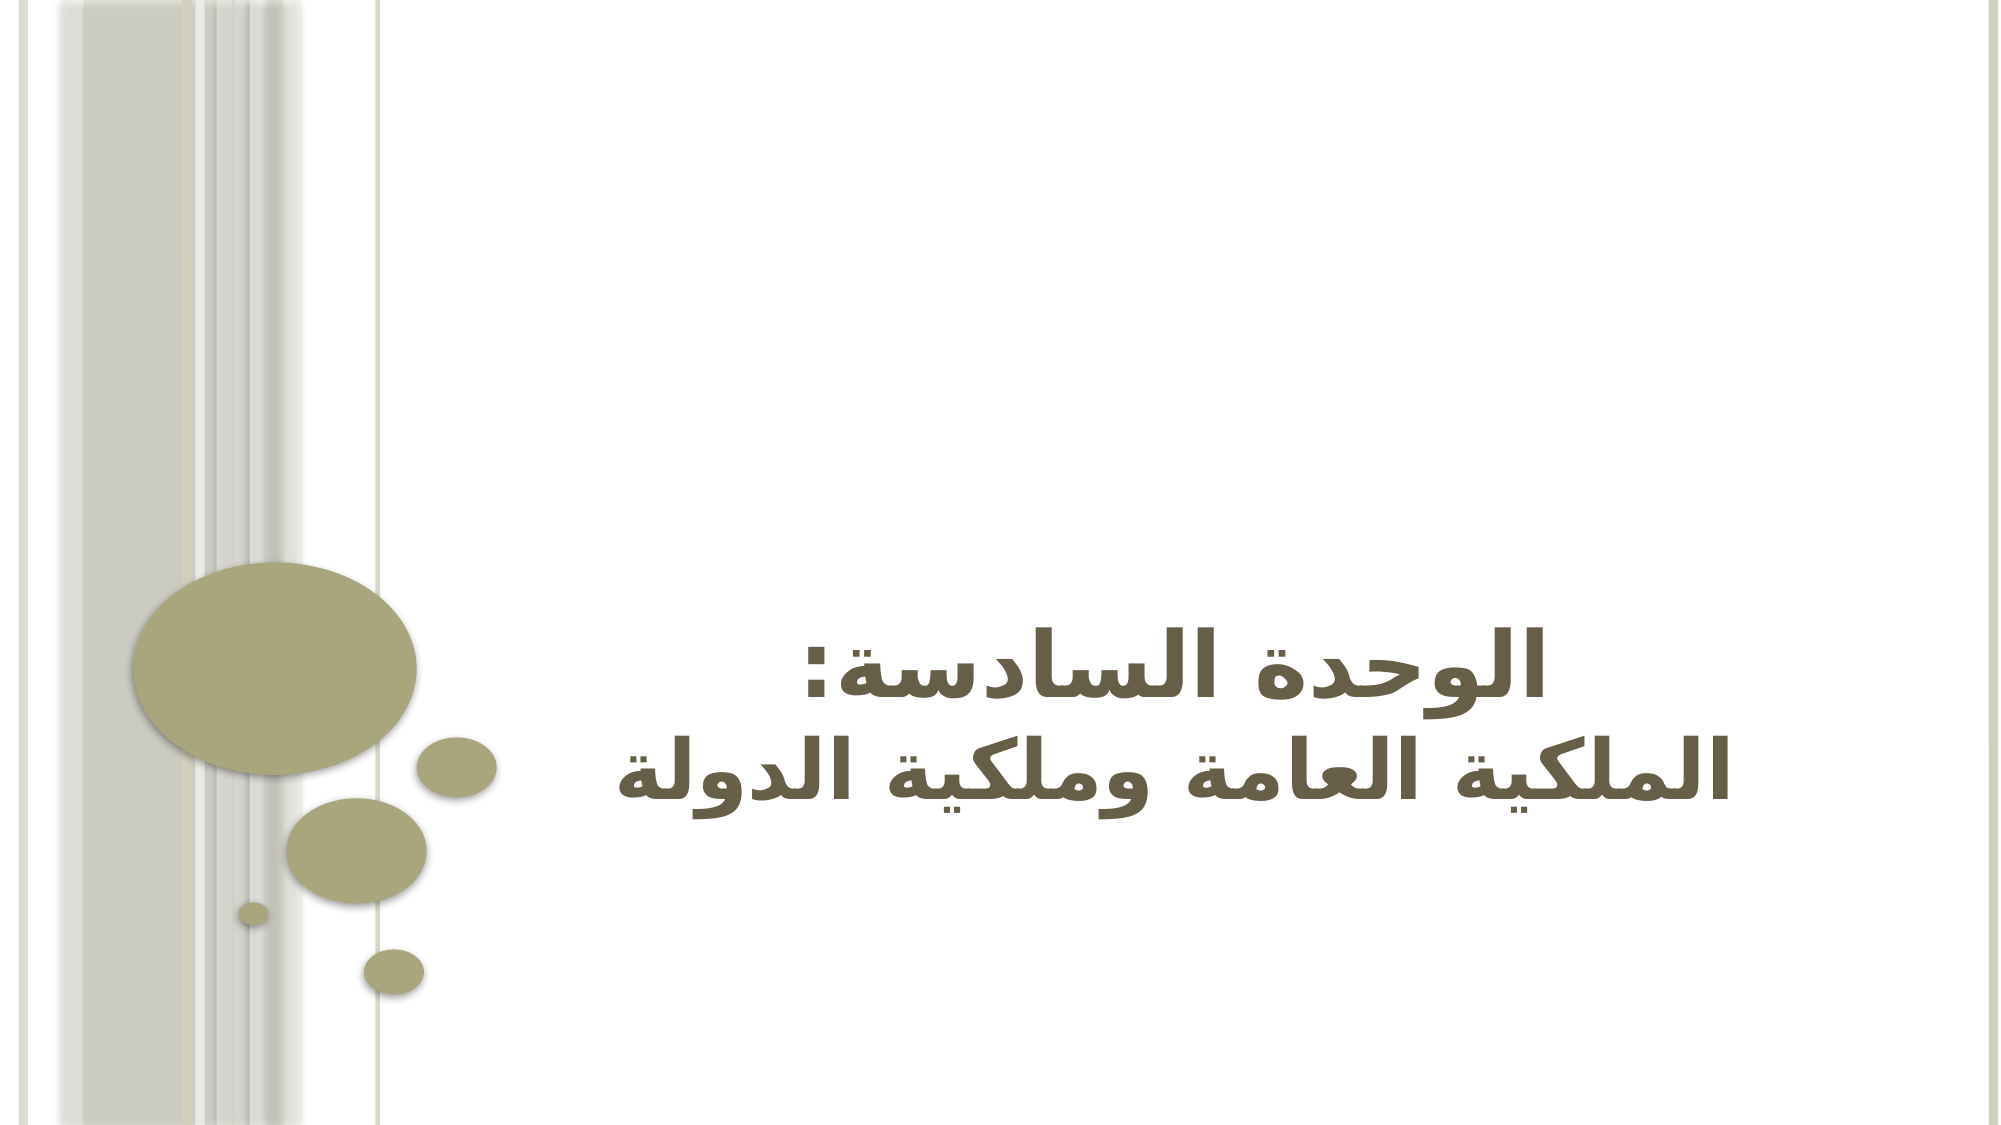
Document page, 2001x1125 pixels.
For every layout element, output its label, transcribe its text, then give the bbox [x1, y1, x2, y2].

title الوحدة السادسة: الملكية العامة وملكية الدولة [500, 512, 1850, 824]
